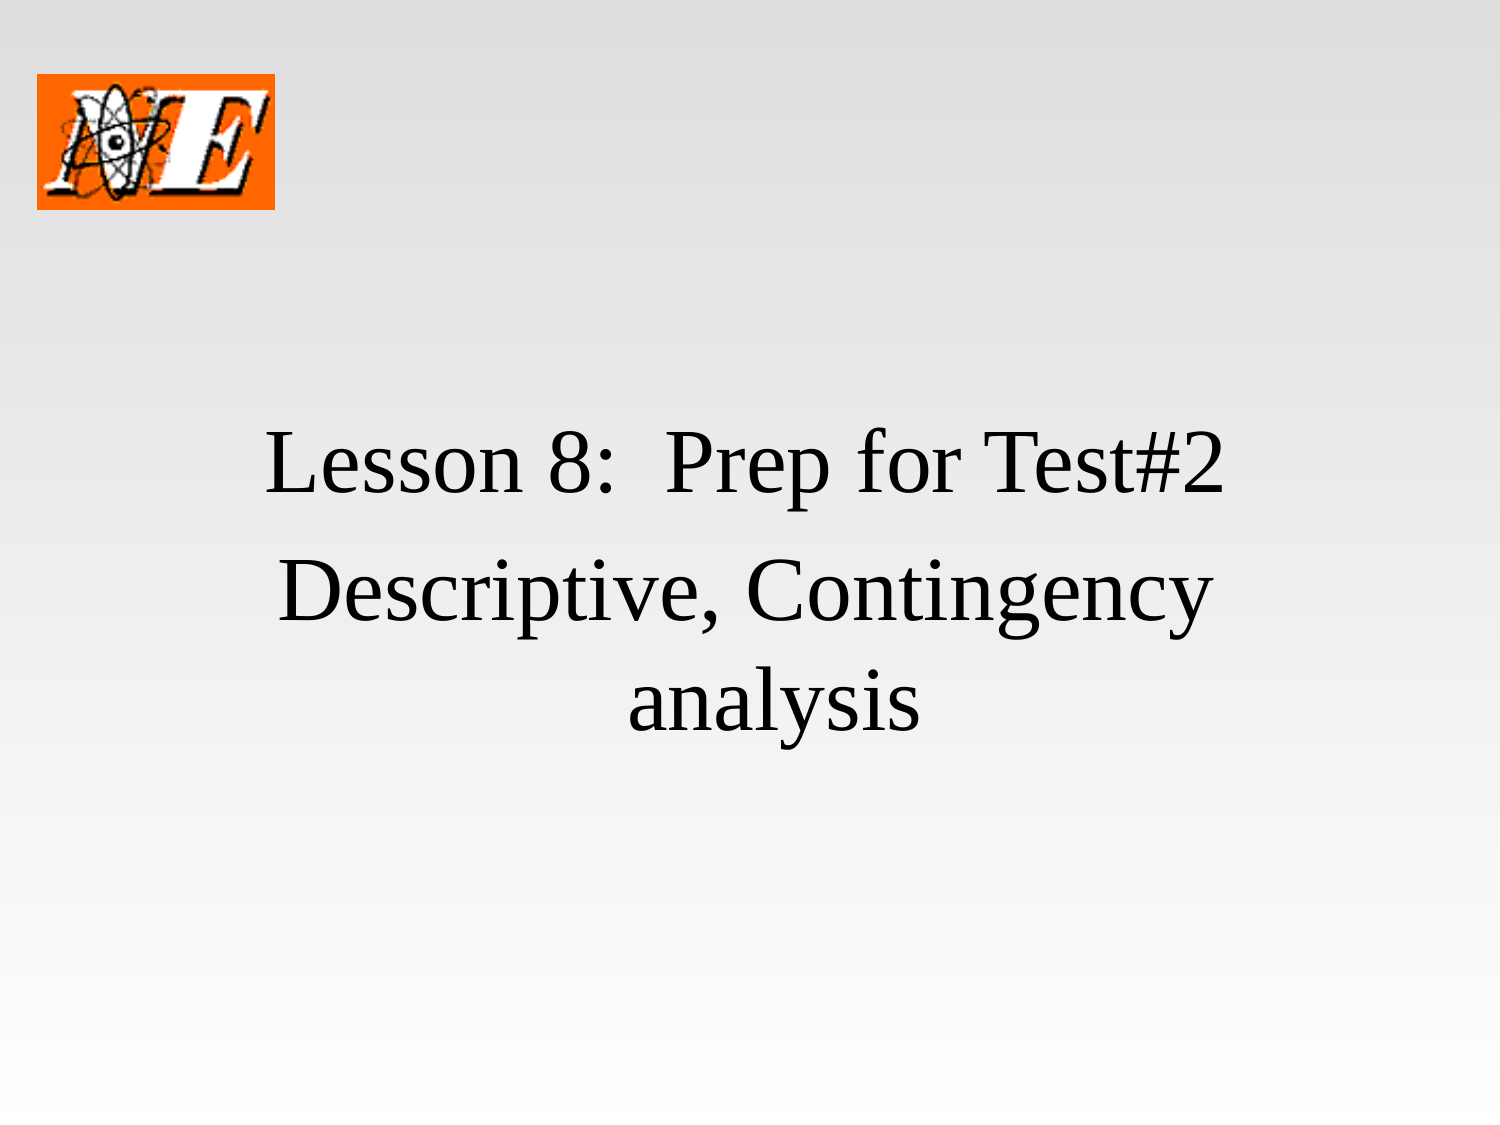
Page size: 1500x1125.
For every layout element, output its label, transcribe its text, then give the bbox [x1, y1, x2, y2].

list Lesson 8: Prep for Test#2 Descriptive, Contingency analysis [109, 252, 1385, 990]
picture [37, 74, 275, 210]
